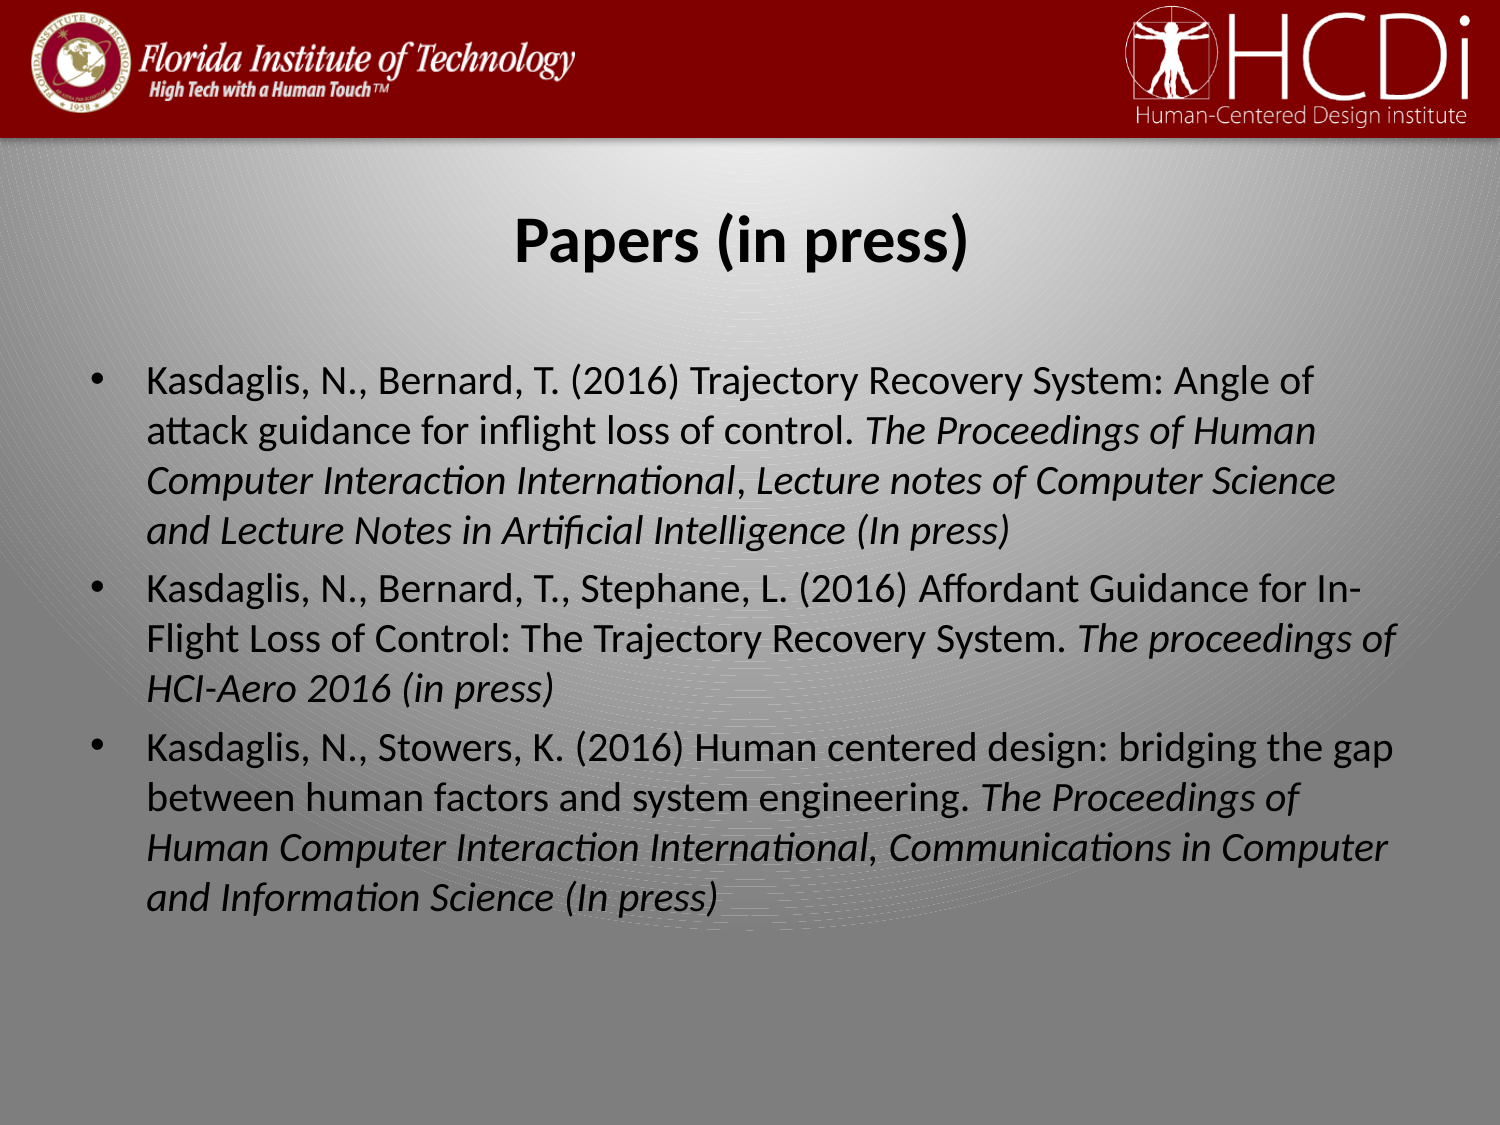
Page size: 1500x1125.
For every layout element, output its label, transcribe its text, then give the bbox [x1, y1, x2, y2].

picture [31, 12, 575, 113]
title Papers (in press) [75, 142, 1425, 330]
list Kasdaglis, N., Bernard, T. (2016) Trajectory Recovery System: Angle of attack guidance for inflight loss of control. The Proceedings of Human Computer Interaction International, Lecture notes of Computer Science and Lecture Notes in Artificial Intelligence (In press) Kasdaglis, N., Bernard, T., Stephane, L. (2016) Affordant Guidance for In-Flight Loss of Control: The Trajectory Recovery System. The proceedings of HCI-Aero 2016 (in press) Kasdaglis, N., Stowers, K. (2016) Human centered design: bridging the gap between human factors and system engineering. The Proceedings of Human Computer Interaction International, Communications in Computer and Information Science (In press) [75, 345, 1425, 1005]
picture [1119, 0, 1477, 130]
